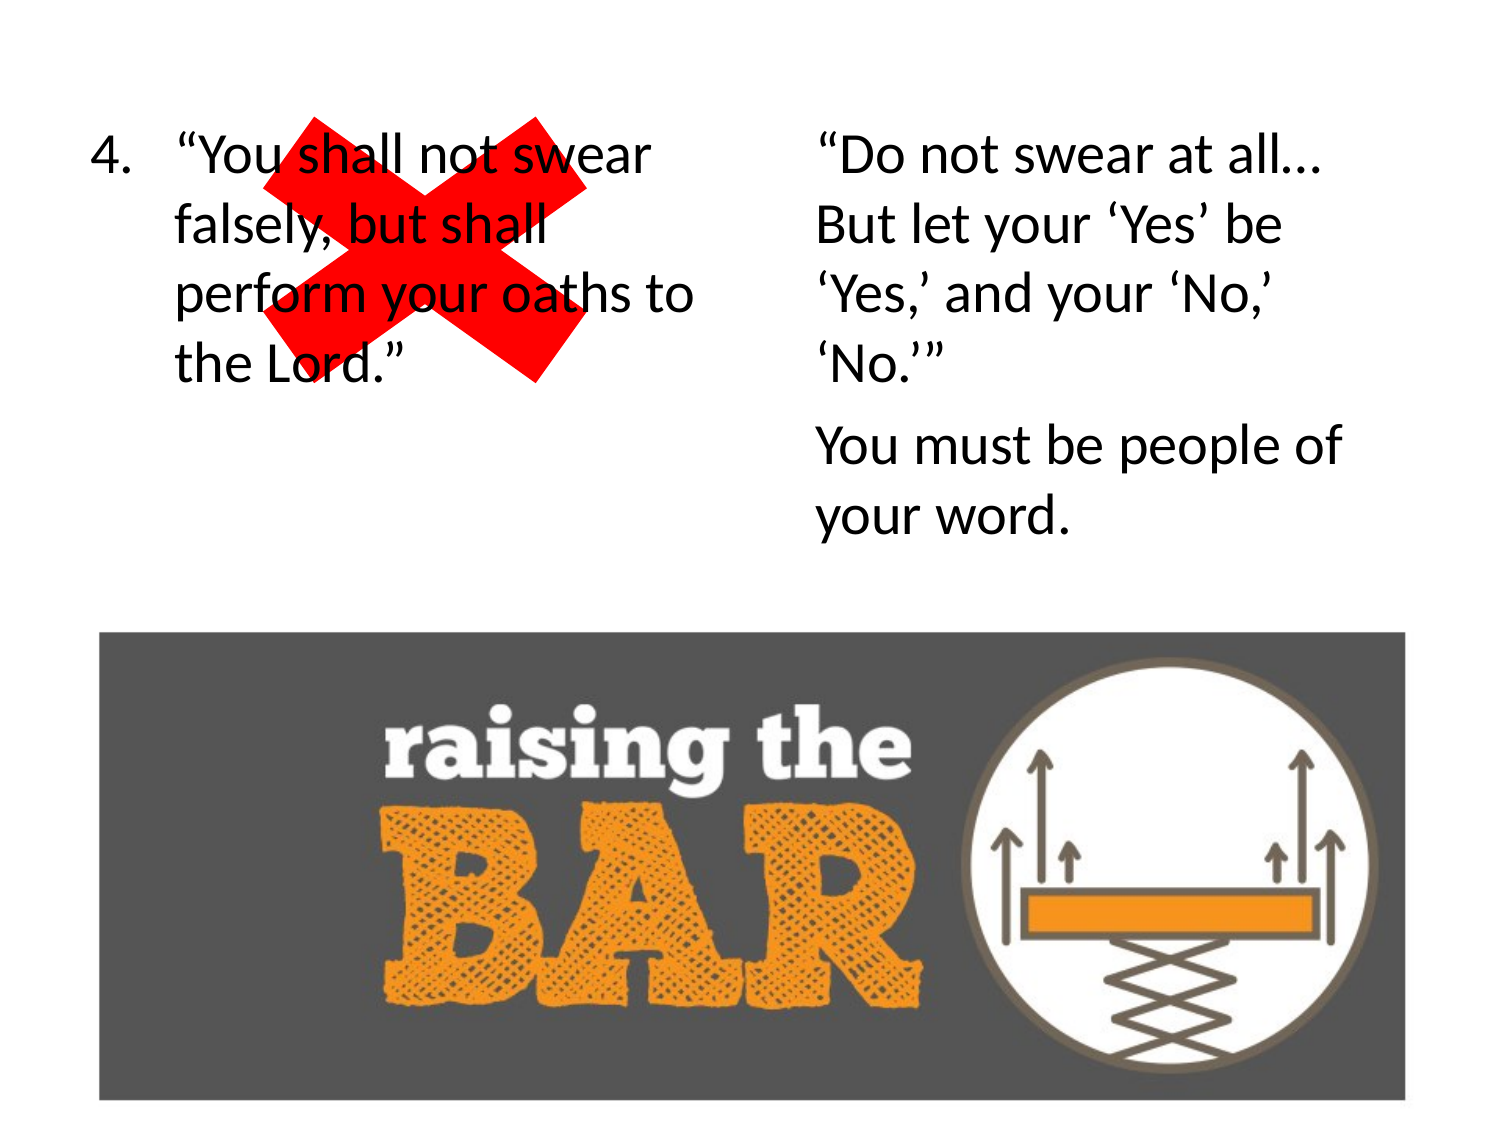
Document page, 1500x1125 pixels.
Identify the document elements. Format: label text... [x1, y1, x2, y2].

picture [87, 619, 1418, 1113]
list “Do not swear at all… But let your ‘Yes’ be ‘Yes,’ and your ‘No,’ ‘No.’” You must be people of your word. [800, 107, 1425, 850]
list “You shall not swear falsely, but shall perform your oaths to the Lord.” [75, 107, 738, 850]
